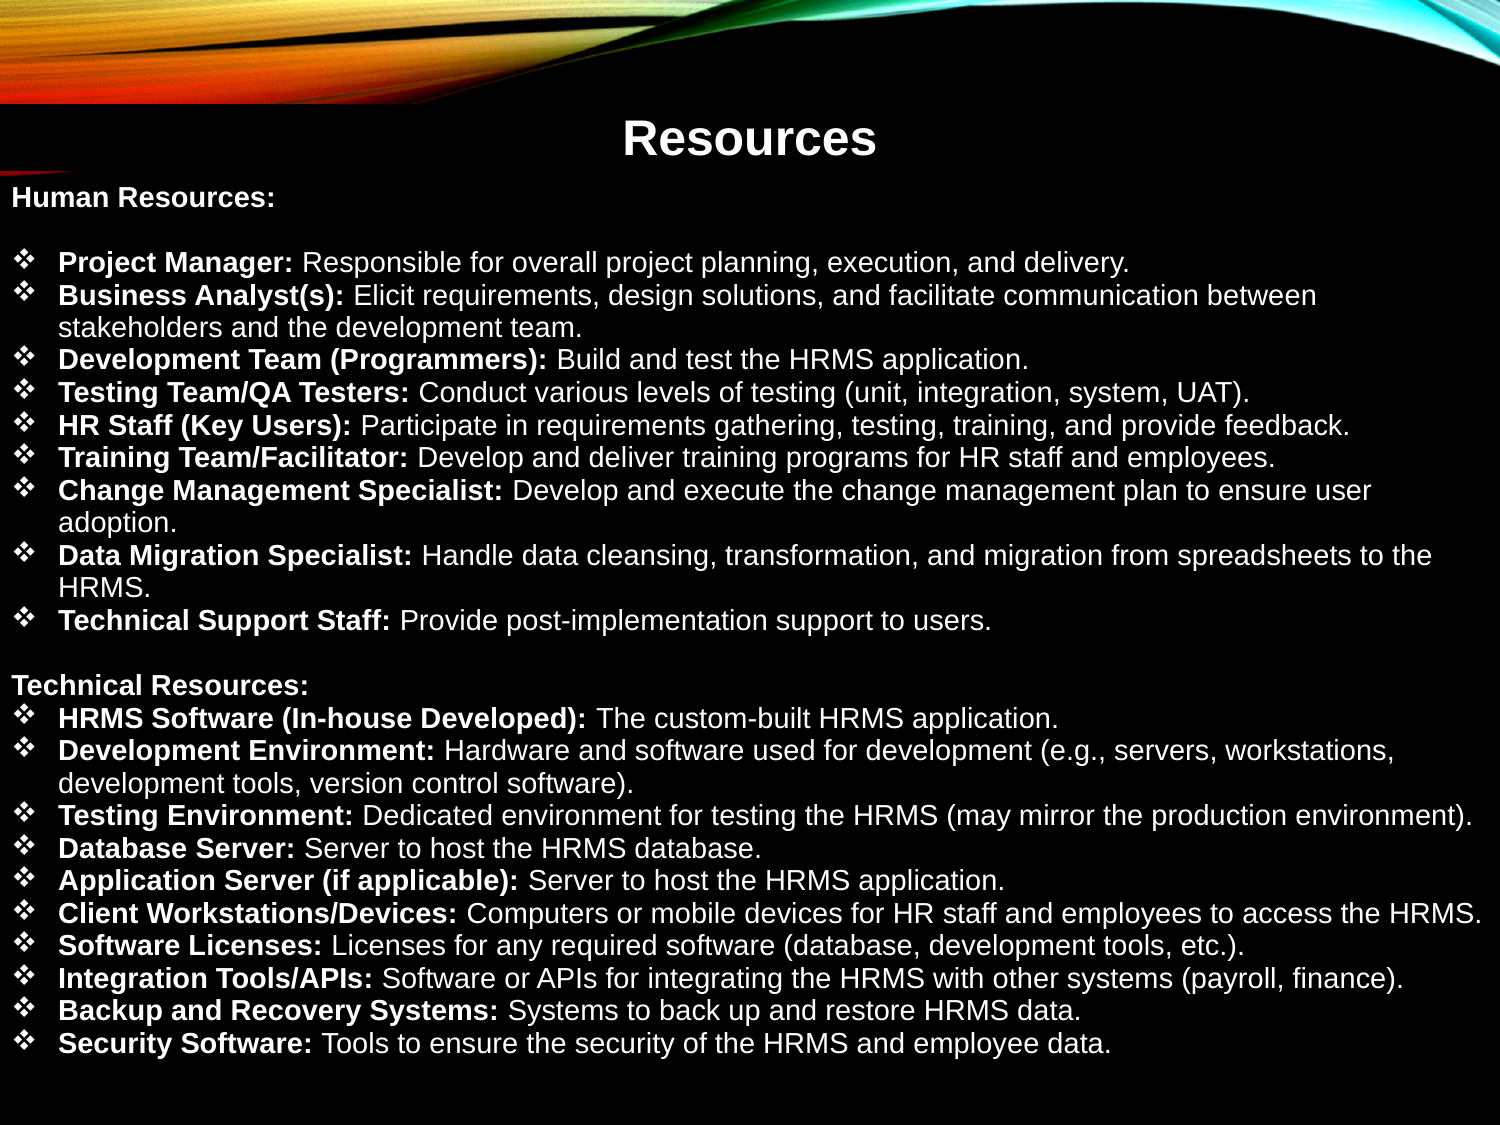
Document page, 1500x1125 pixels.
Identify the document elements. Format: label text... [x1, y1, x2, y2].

table_header Human Resources: Project Manager: Responsible for overall project planning, execution, and delivery. Business Analyst(s): Elicit requirements, design solutions, and facilitate communication between stakeholders and the development team. Development Team (Programmers): Build and test the HRMS application. Testing Team/QA Testers: Conduct various levels of testing (unit, integration, system, UAT). HR Staff (Key Users): Participate in requirements gathering, testing, training, and provide feedback. Training Team/Facilitator: Develop and deliver training programs for HR staff and employees. Change Management Specialist: Develop and execute the change management plan to ensure user adoption. Data Migration Specialist: Handle data cleansing, transformation, and migration from spreadsheets to the HRMS. Technical Support Staff: Provide post-implementation support to users. Technical Resources: HRMS Software (In-house Developed): The custom-built HRMS application. Development Environment: Hardware and software used for development (e.g., servers, workstations, development tools, version control software). Testing Environment: Dedicated environment for testing the HRMS (may mirror the production environment). Database Server: Server to host the HRMS database. Application Server (if applicable): Server to host the HRMS application. Client Workstations/Devices: Computers or mobile devices for HR staff and employees to access the HRMS. Software Licenses: Licenses for any required software (database, development tools, etc.). Integration Tools/APIs: Software or APIs for integrating the HRMS with other systems (payroll, finance). Backup and Recovery Systems: Systems to back up and restore HRMS data. Security Software: Tools to ensure the security of the HRMS and employee data. [0, 176, 1500, 1114]
picture [0, 0, 1500, 104]
table_header Resources [0, 104, 1500, 171]
picture [0, 171, 1500, 176]
